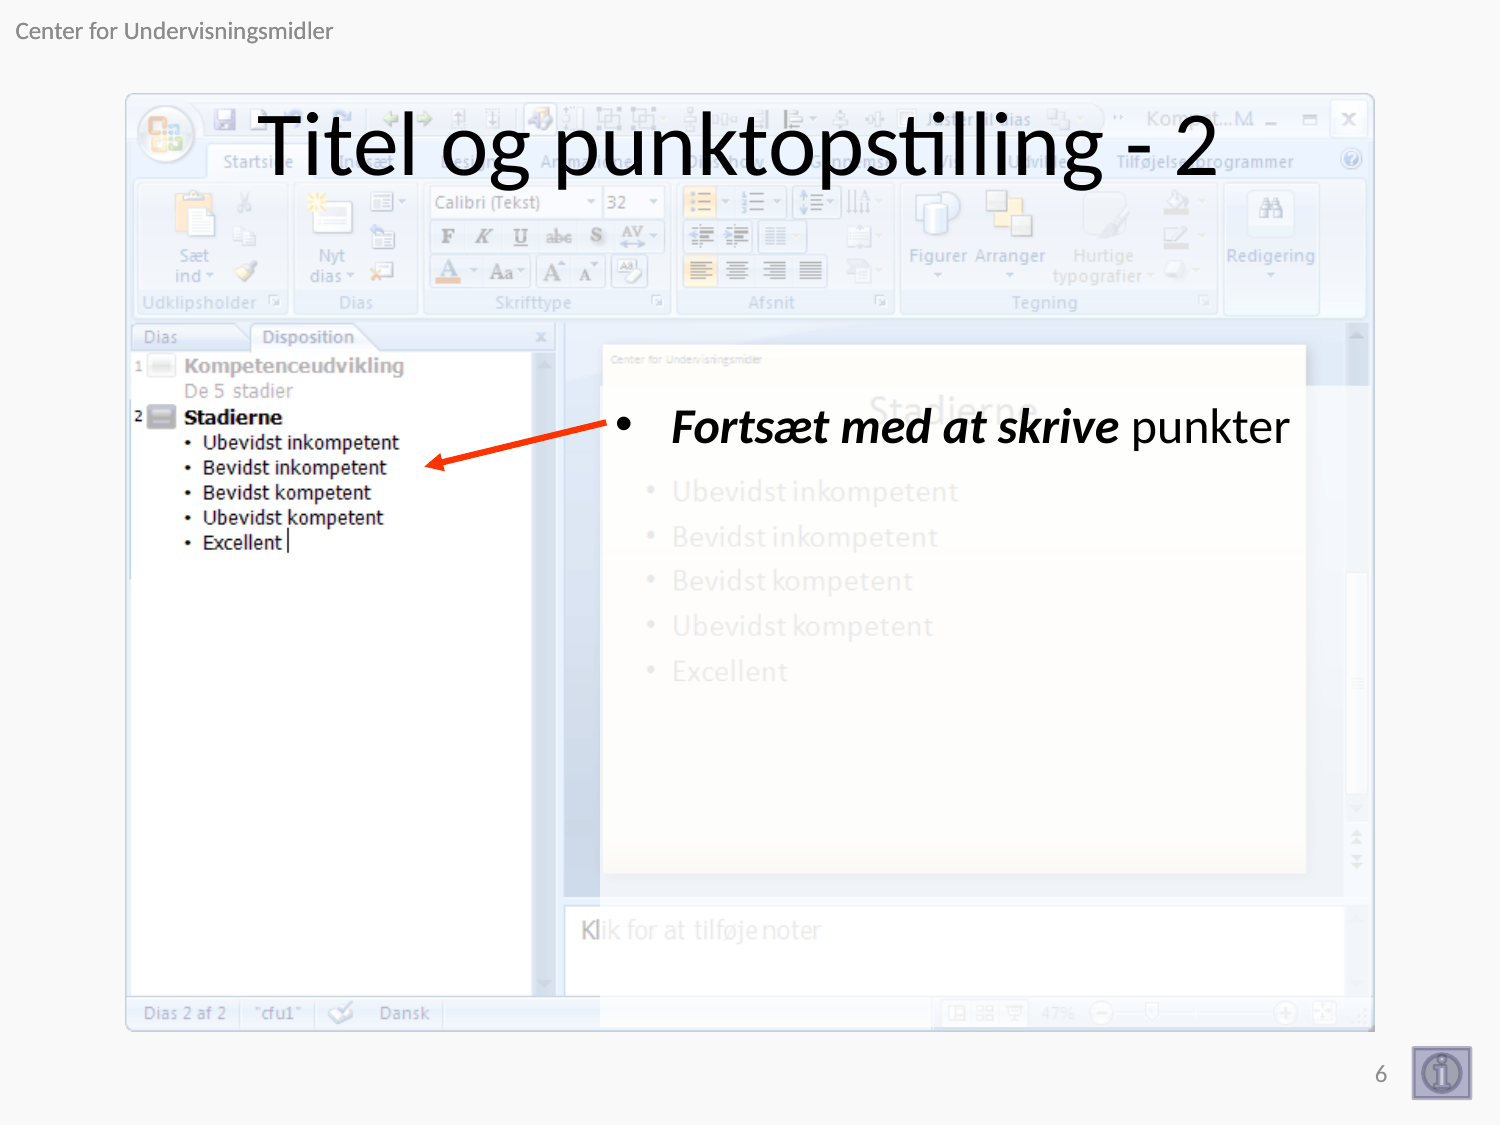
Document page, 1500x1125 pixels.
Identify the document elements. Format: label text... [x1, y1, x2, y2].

slide_number 6 [1074, 1042, 1403, 1103]
picture [124, 93, 1376, 1032]
title Titel og punktopstilling - 2 [75, 45, 1425, 233]
text_box [1412, 1046, 1472, 1100]
